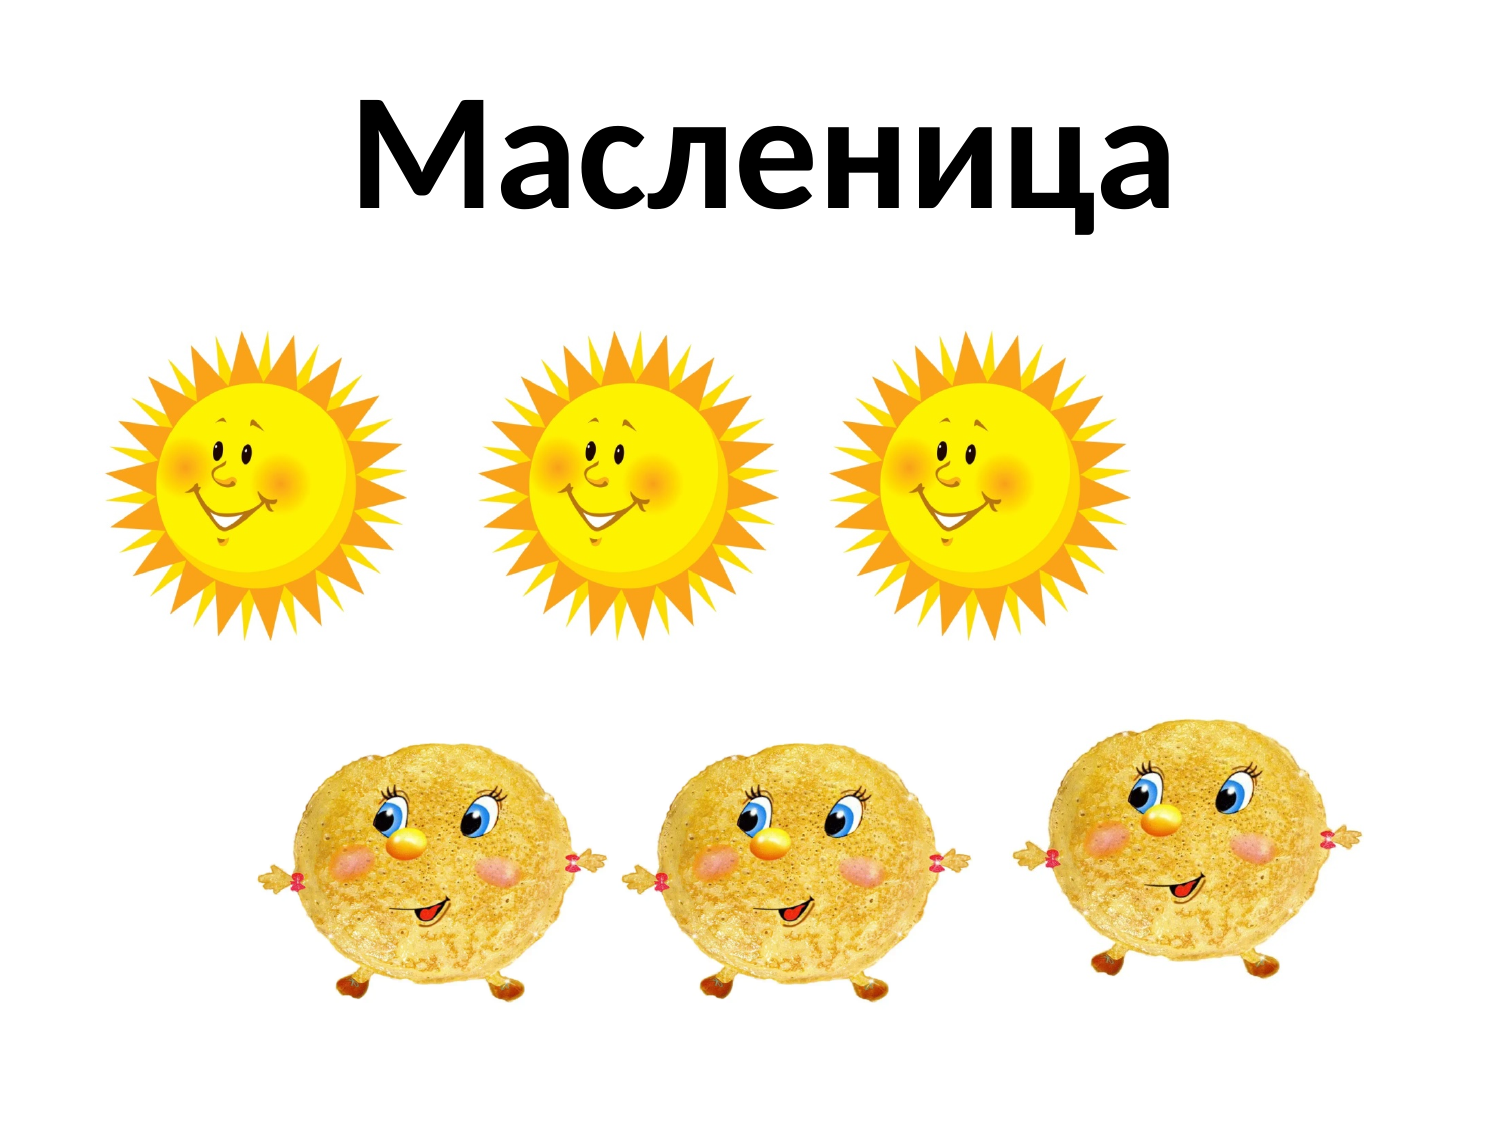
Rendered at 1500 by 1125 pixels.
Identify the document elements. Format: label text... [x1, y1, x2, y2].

picture [1009, 715, 1364, 1020]
picture [469, 314, 779, 653]
picture [96, 314, 407, 653]
picture [820, 314, 1131, 653]
text_box Масленица [147, 34, 1382, 250]
picture [618, 739, 973, 1044]
picture [254, 739, 609, 1044]
